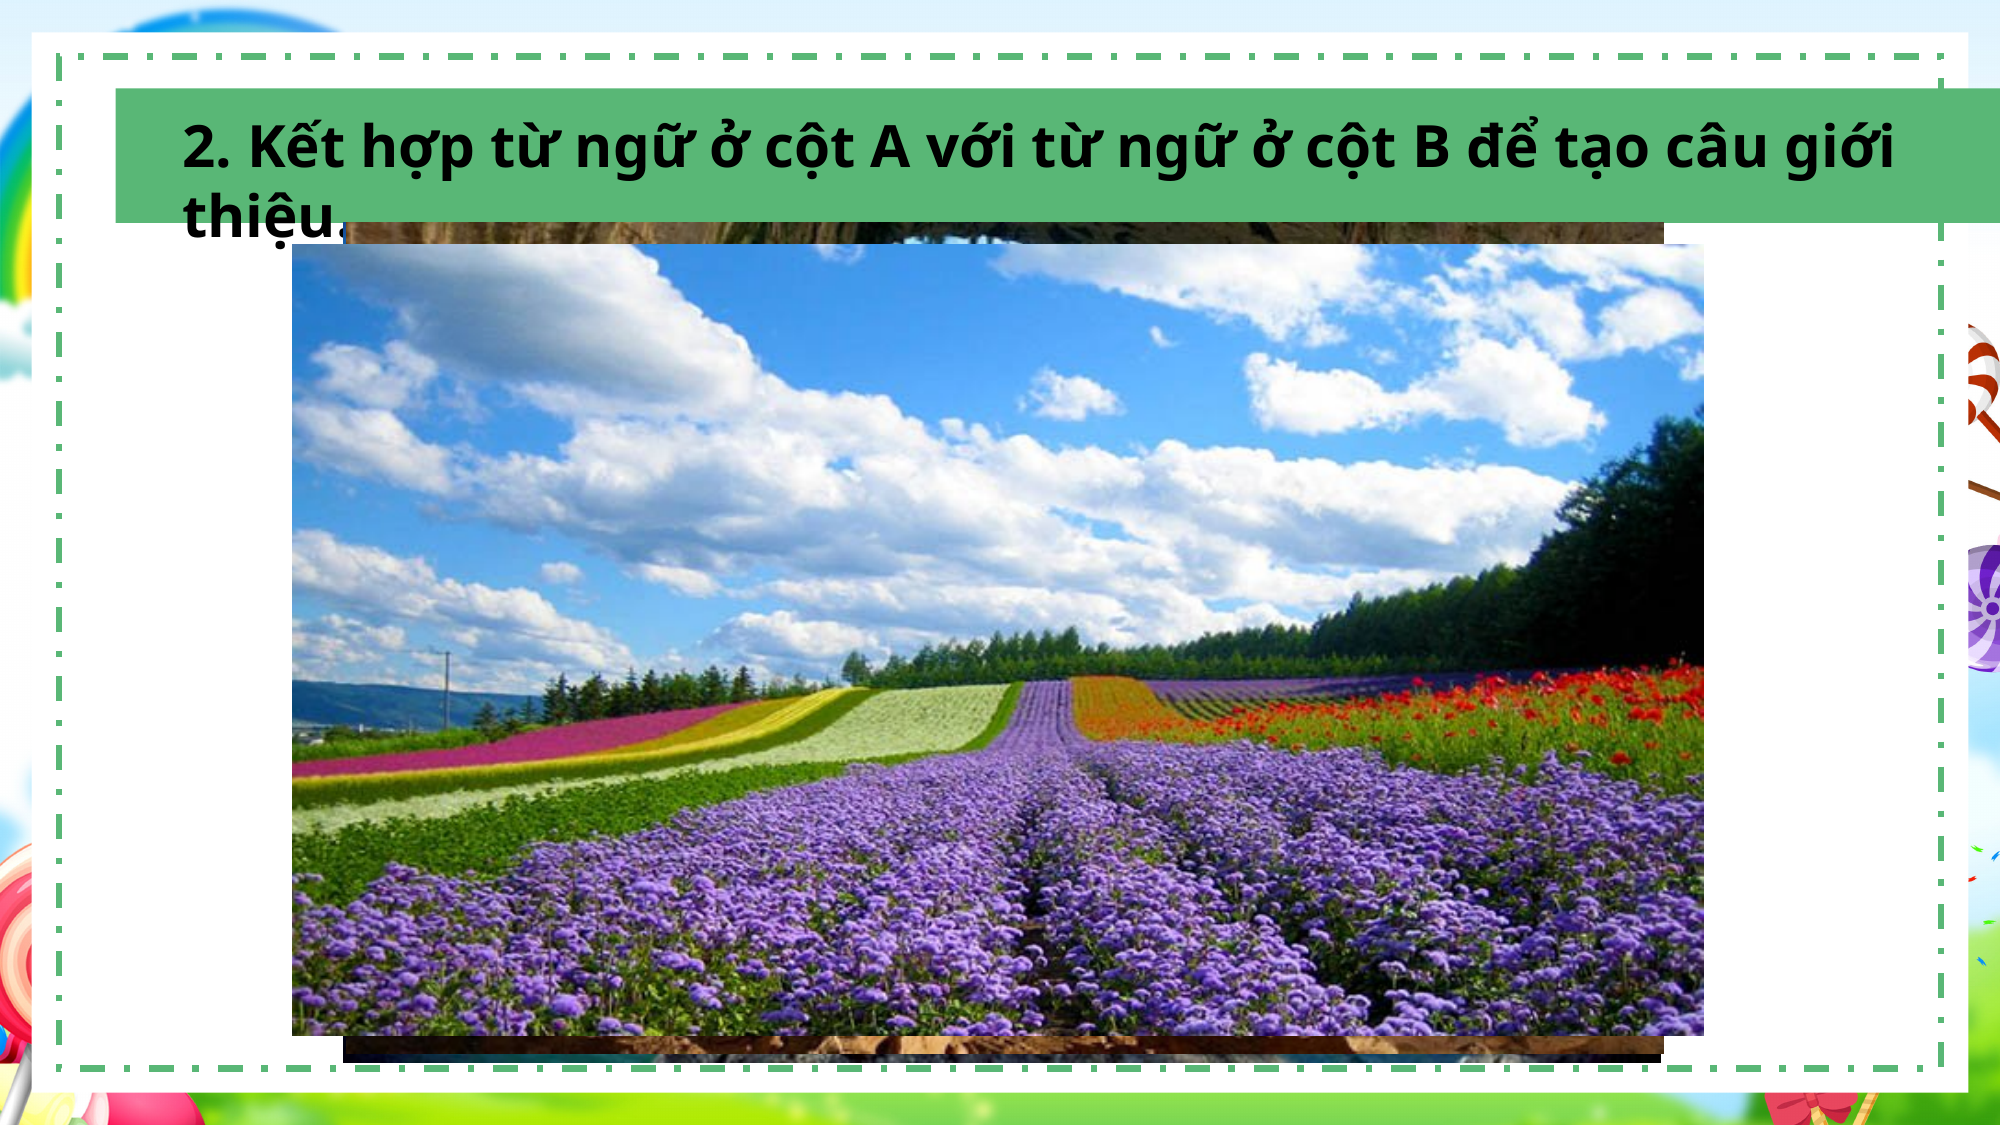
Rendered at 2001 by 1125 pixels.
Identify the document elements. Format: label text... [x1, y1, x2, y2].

picture [0, 124, 2000, 1125]
text_box 2. Kết hợp từ ngữ ở cột A với từ ngữ ở cột B để tạo câu giới thiệu. [167, 101, 1949, 257]
picture [0, 0, 2000, 152]
text_box [115, 87, 2000, 224]
picture [292, 222, 1715, 1063]
text_box 3. Đặt một câu giới thiệu về quê em hoặc nơi em ở. [1704, 751, 1712, 907]
